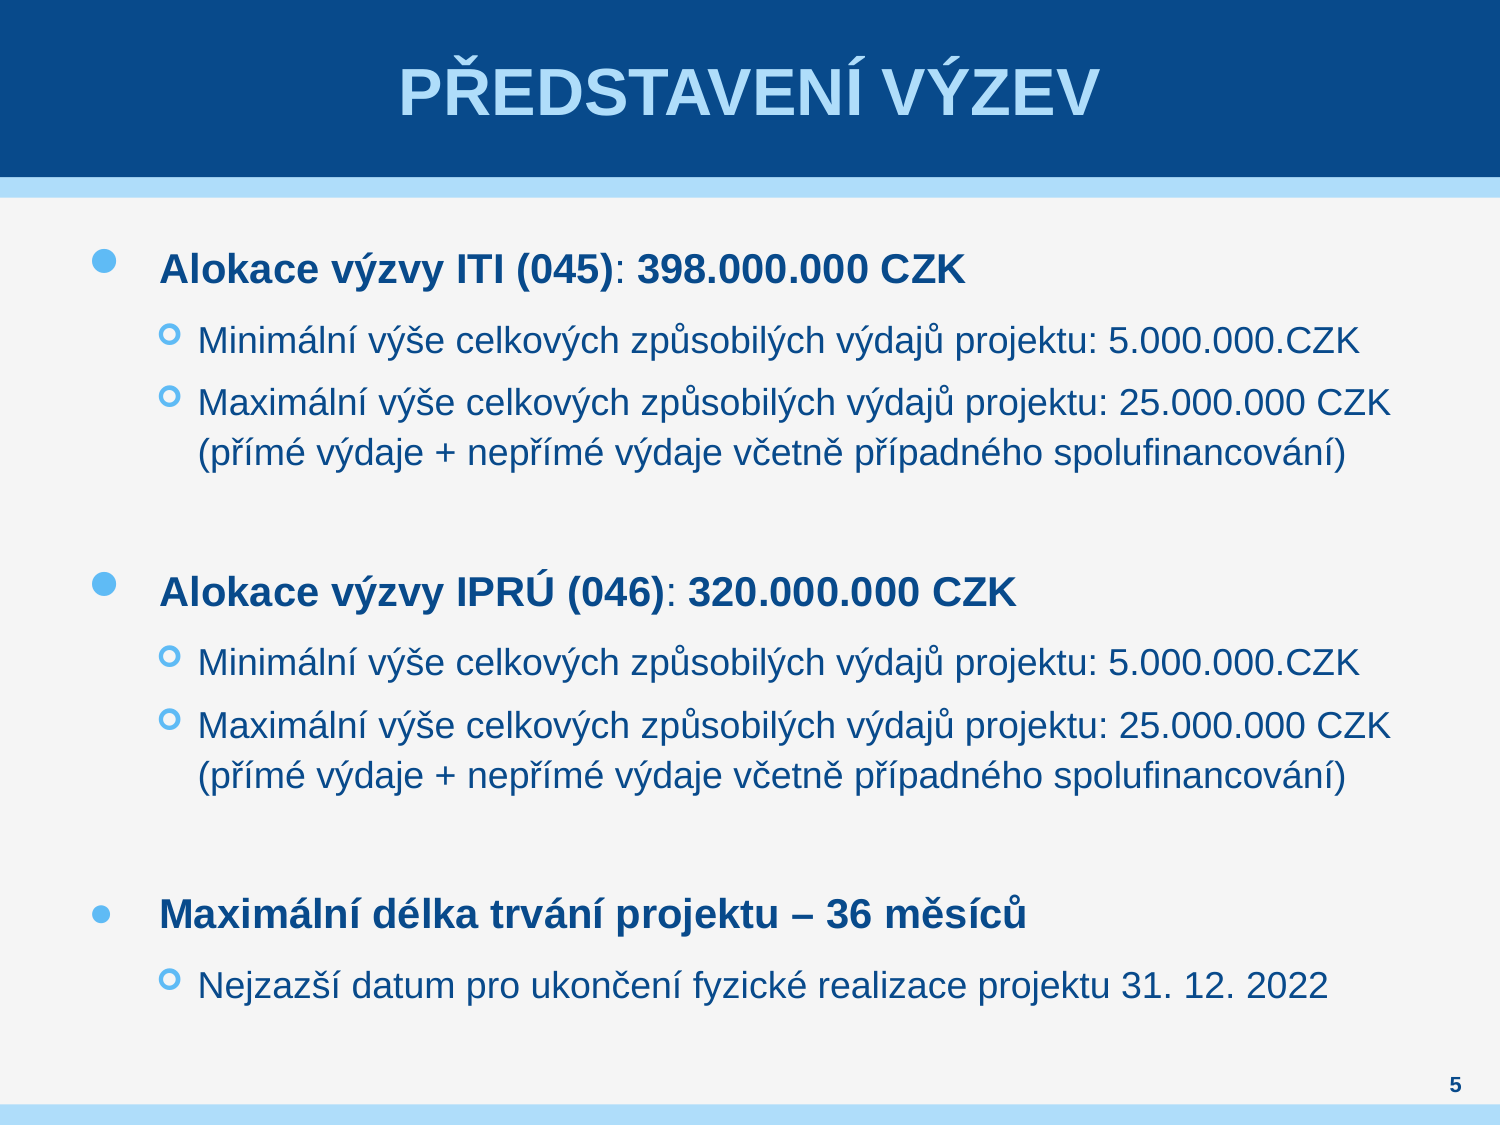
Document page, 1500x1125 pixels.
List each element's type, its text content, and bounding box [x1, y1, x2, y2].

title PŘEDSTAVENÍ VÝZEV [59, 0, 1441, 178]
list Alokace výzvy ITI (045): 398.000.000 CZK Minimální výše celkových způsobilých výdajů projektu: 5.000.000.CZK Maximální výše celkových způsobilých výdajů projektu: 25.000.000 CZK (přímé výdaje + nepřímé výdaje včetně případného spolufinancování) Alokace výzvy IPRÚ (046): 320.000.000 CZK Minimální výše celkových způsobilých výdajů projektu: 5.000.000.CZK Maximální výše celkových způsobilých výdajů projektu: 25.000.000 CZK (přímé výdaje + nepřímé výdaje včetně případného spolufinancování) Maximální délka trvání projektu – 36 měsíců Nejzazší datum pro ukončení fyzické realizace projektu 31. 12. 2022 [88, 231, 1412, 1059]
slide_number 5 [1417, 1068, 1495, 1099]
